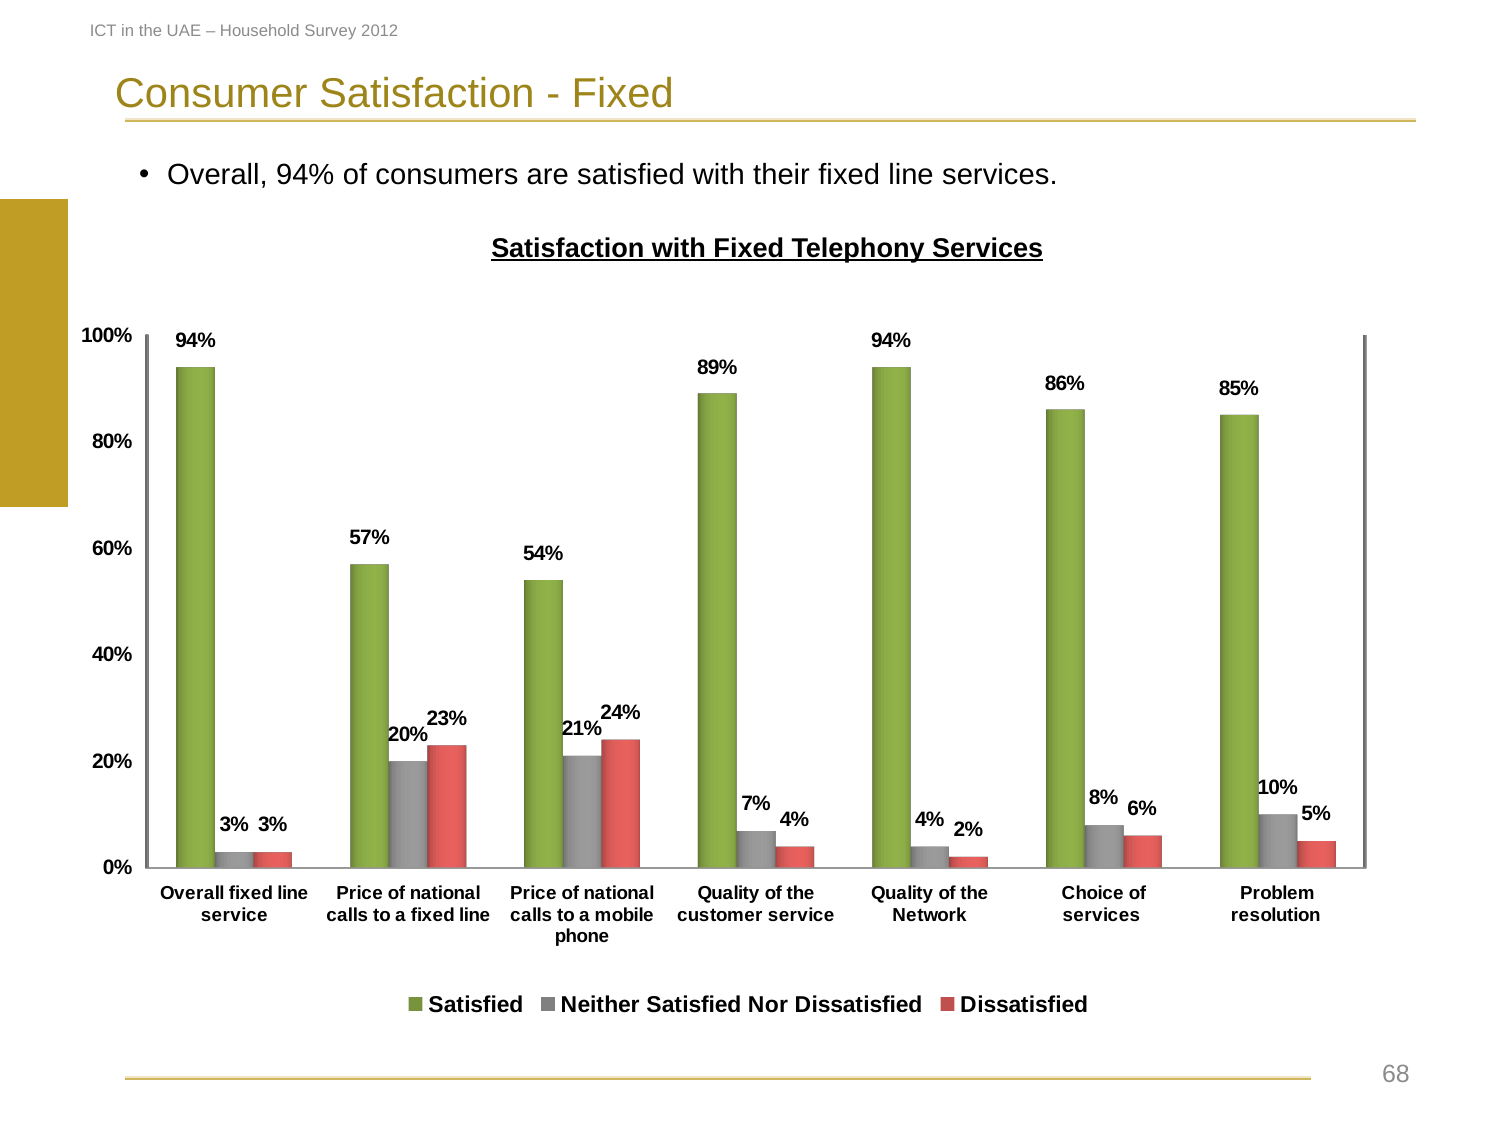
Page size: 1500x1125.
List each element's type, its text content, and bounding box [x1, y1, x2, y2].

chart [67, 309, 1389, 1102]
text_box Satisfaction with Fixed Telephony Services [174, 223, 1360, 271]
picture [1314, 110, 1416, 122]
text_box ICT in the UAE – Household Survey 2012 [75, 0, 863, 60]
slide_number 68 [1394, 1042, 1425, 1103]
picture [0, 199, 68, 507]
title Consumer Satisfaction - Fixed [99, 53, 1314, 129]
text_box Overall, 94% of consumers are satisfied with their fixed line services. [124, 148, 1300, 198]
